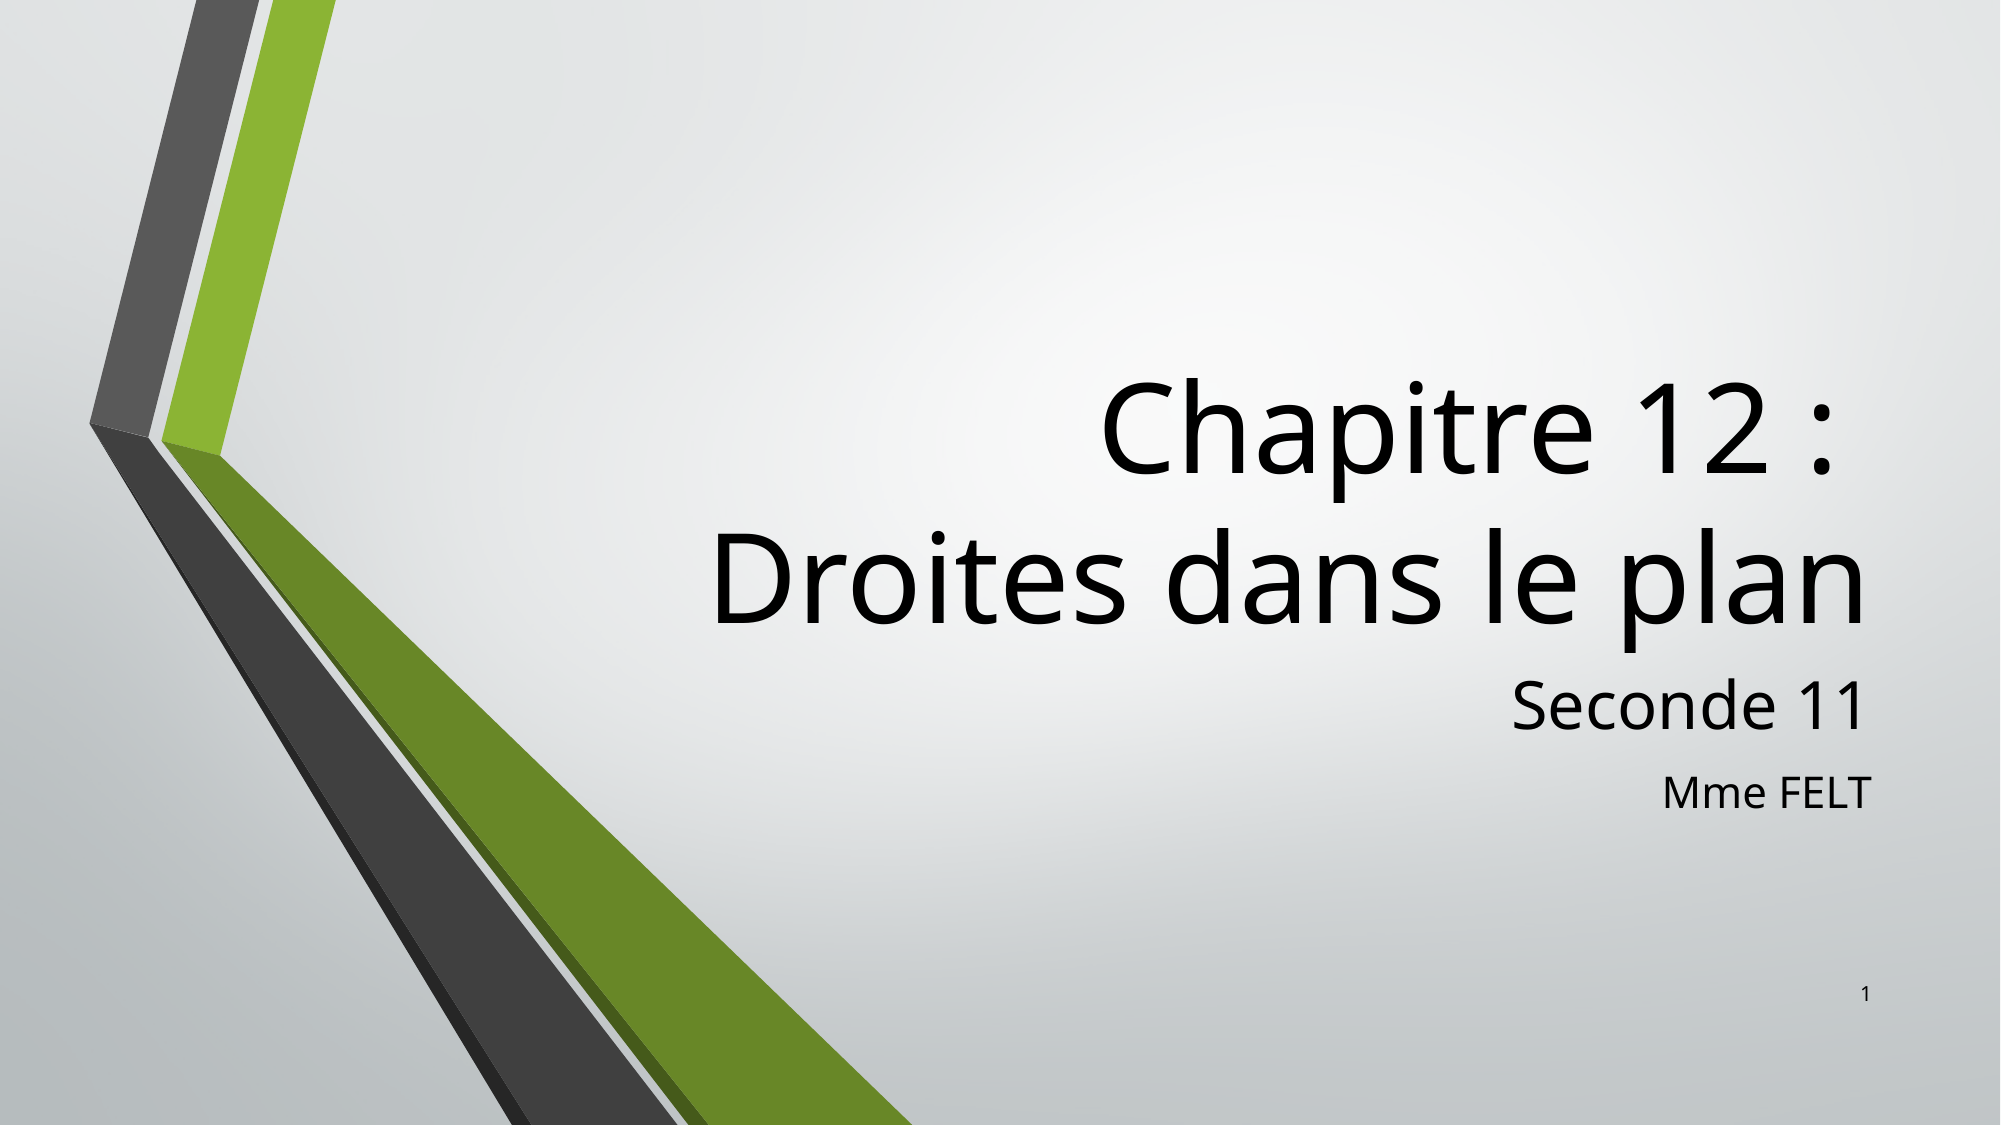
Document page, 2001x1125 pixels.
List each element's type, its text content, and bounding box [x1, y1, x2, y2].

title Chapitre 12 : Droites dans le plan [480, 226, 1887, 656]
slide_number 1 [1796, 965, 1887, 1025]
subtitle Seconde 11 Mme FELT [740, 655, 1887, 884]
